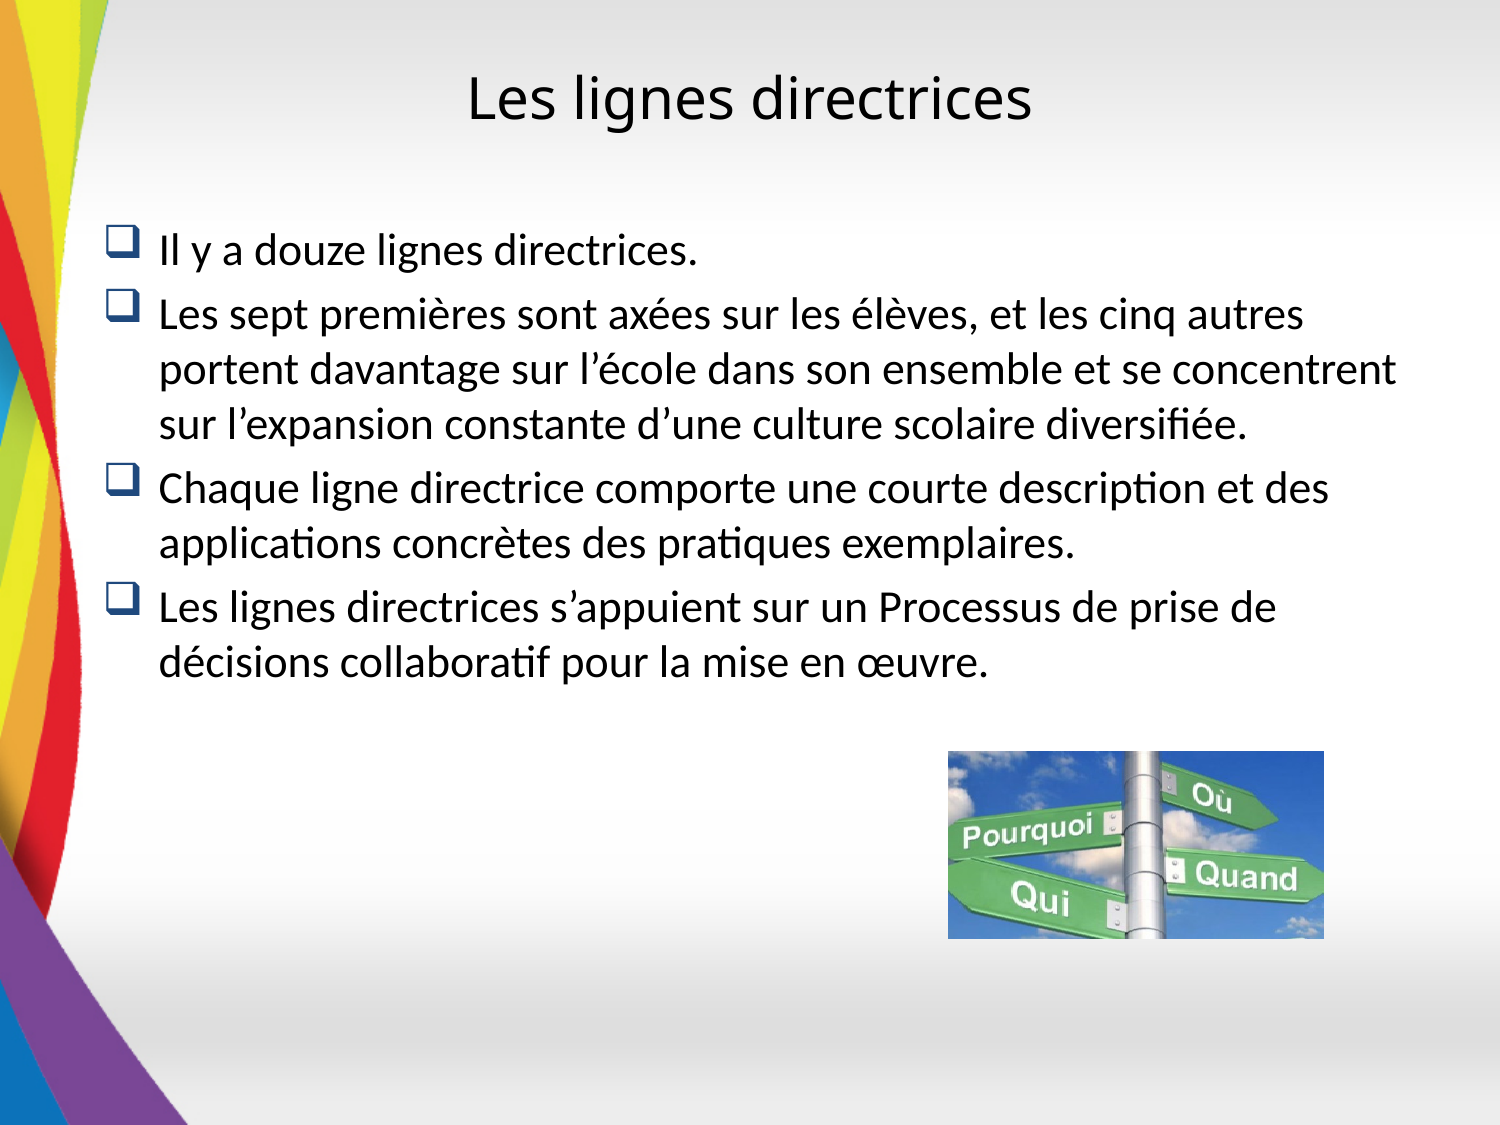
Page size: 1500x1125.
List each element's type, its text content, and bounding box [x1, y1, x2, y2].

title Les lignes directrices [75, 29, 1425, 163]
picture [0, 0, 1500, 1125]
list Il y a douze lignes directrices. Les sept premières sont axées sur les élèves, et les cinq autres portent davantage sur l’école dans son ensemble et se concentrent sur l’expansion constante d’une culture scolaire diversifiée. Chaque ligne directrice comporte une courte description et des applications concrètes des pratiques exemplaires. Les lignes directrices s’appuient sur un Processus de prise de décisions collaboratif pour la mise en œuvre. [87, 212, 1438, 1005]
